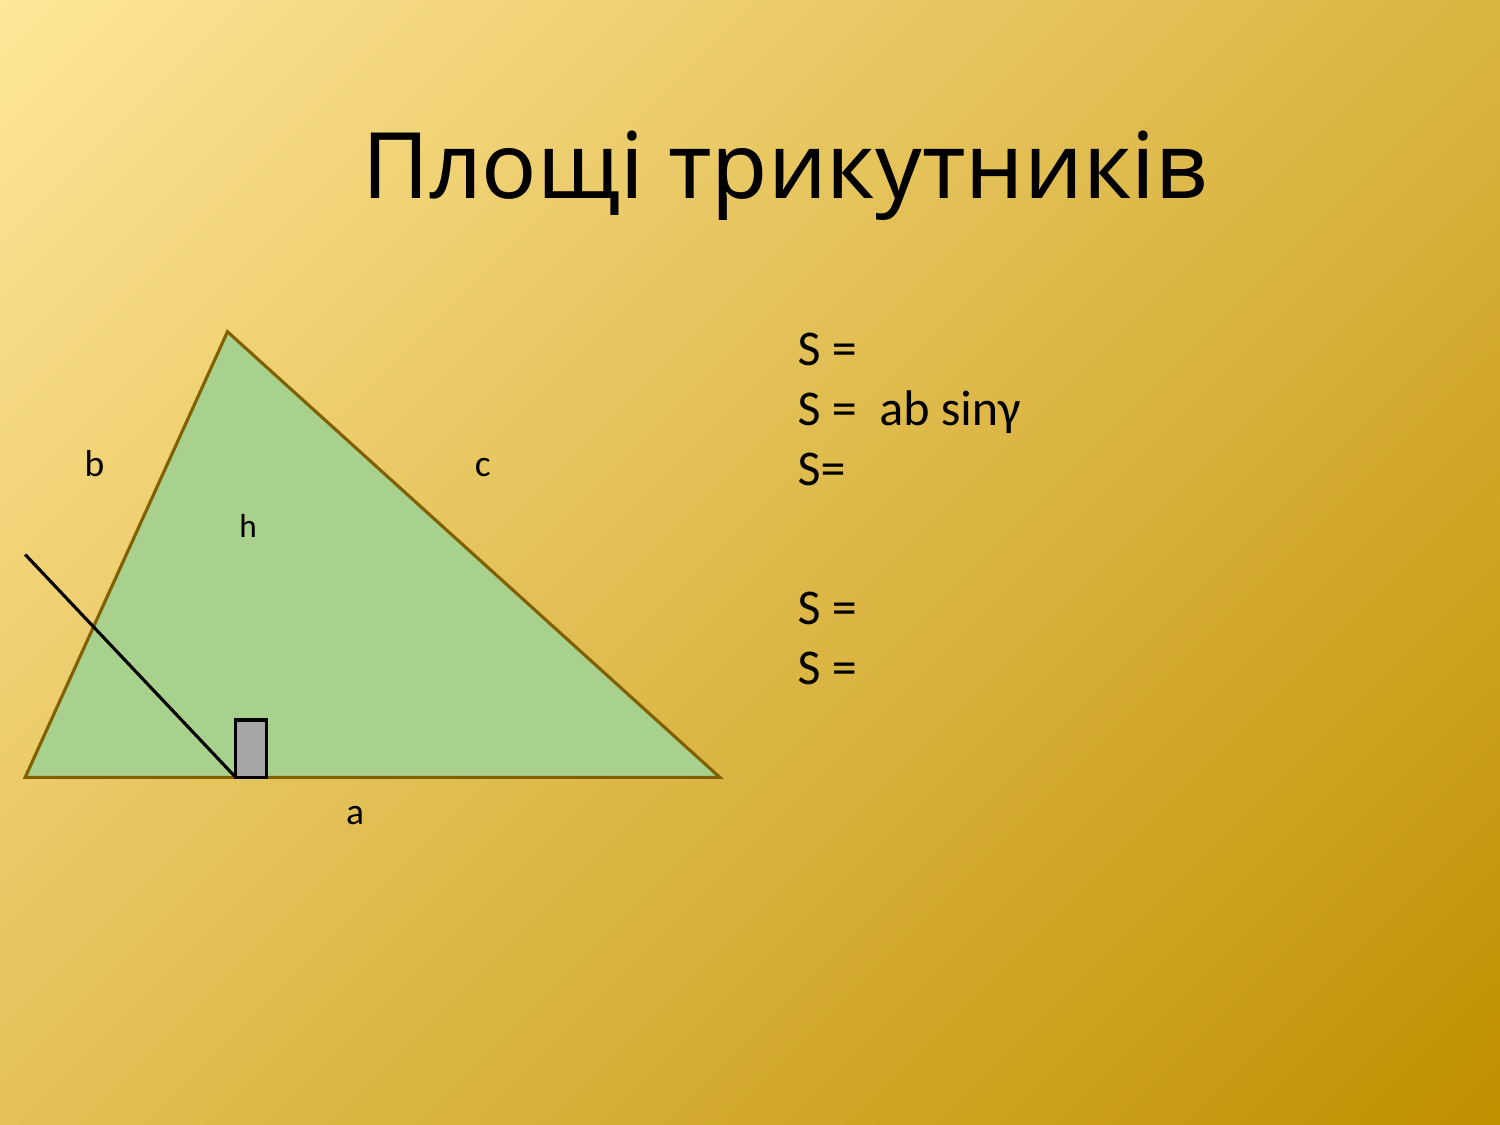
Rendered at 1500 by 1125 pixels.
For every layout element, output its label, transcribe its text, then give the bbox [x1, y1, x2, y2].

title Площі трикутників [103, 59, 1397, 278]
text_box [25, 331, 720, 857]
